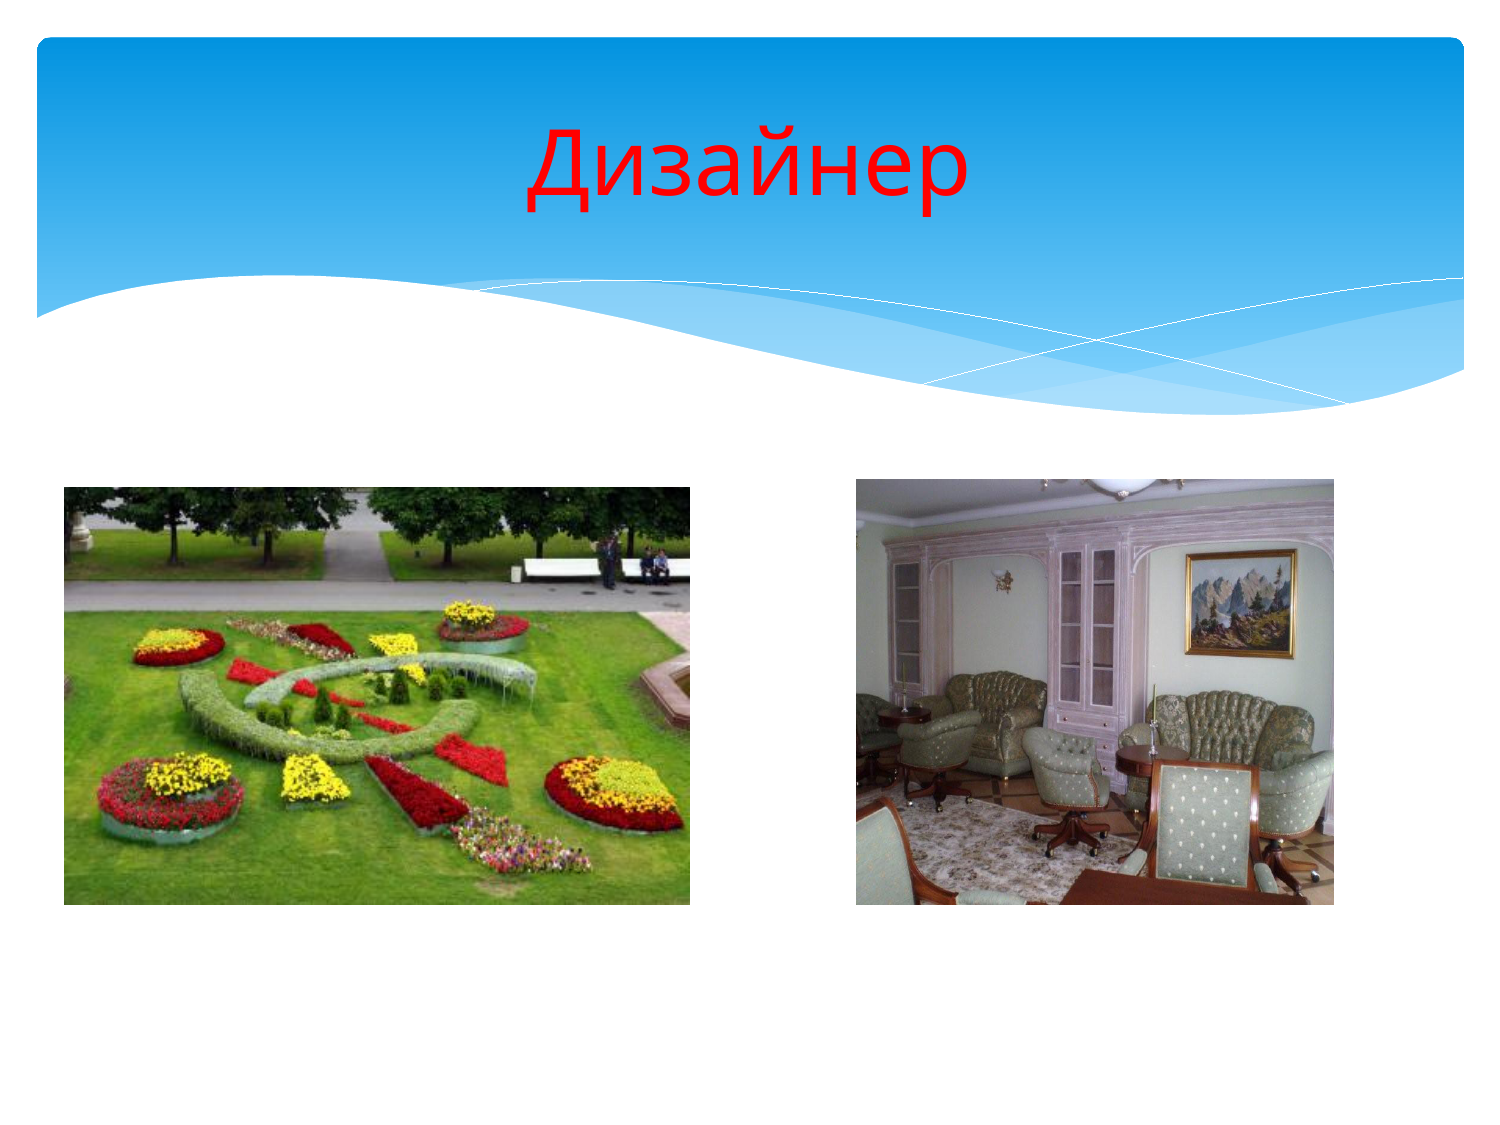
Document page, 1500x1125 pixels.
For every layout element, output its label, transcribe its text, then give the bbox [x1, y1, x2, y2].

picture [856, 479, 1334, 906]
title Дизайнер [75, 55, 1425, 261]
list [64, 487, 691, 906]
